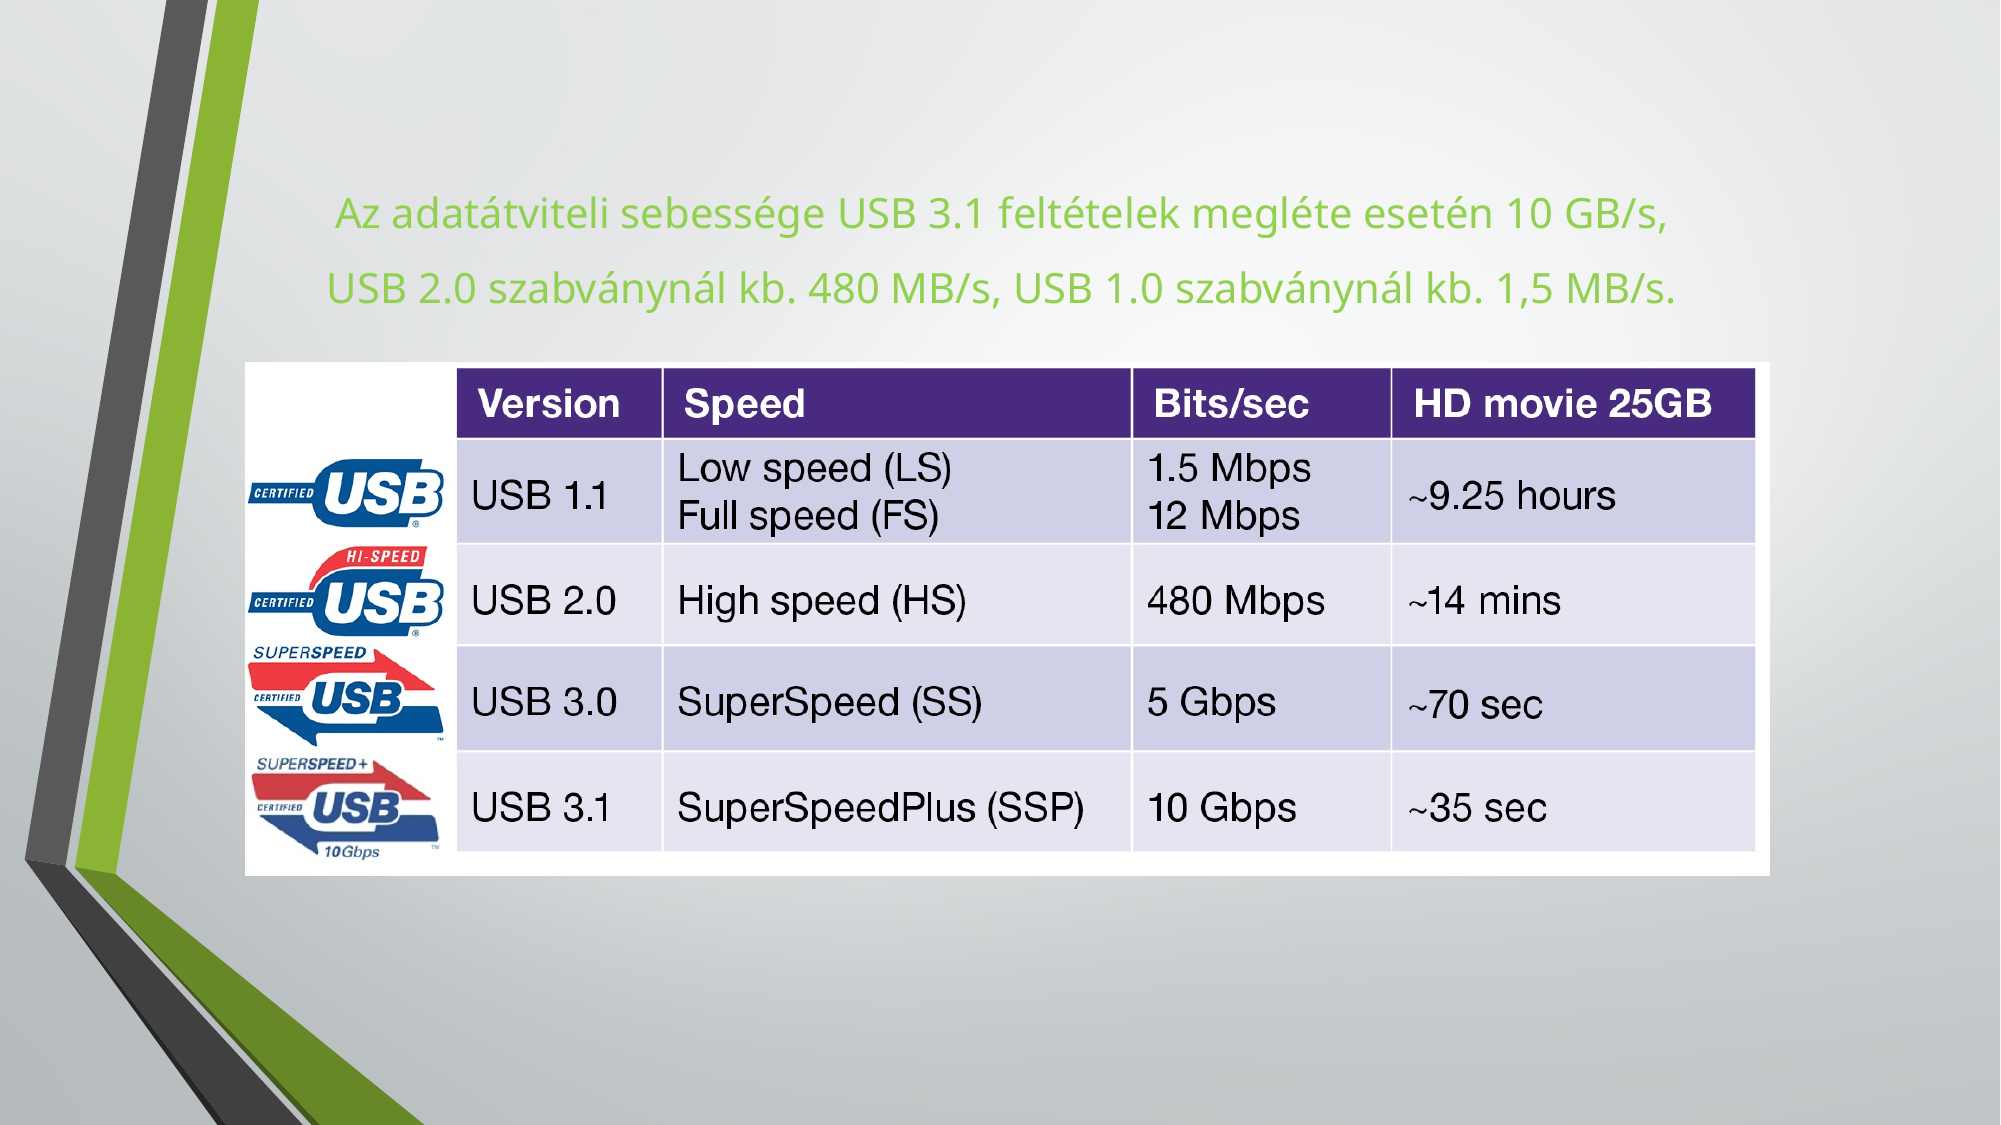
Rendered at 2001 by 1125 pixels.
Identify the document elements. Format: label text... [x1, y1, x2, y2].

text_box Az adatátviteli sebessége USB 3.1 feltételek megléte esetén 10 GB/s, USB 2.0 szabványnál kb. 480 MB/s, USB 1.0 szabványnál kb. 1,5 MB/s. [245, 154, 1770, 319]
picture [244, 362, 1770, 876]
